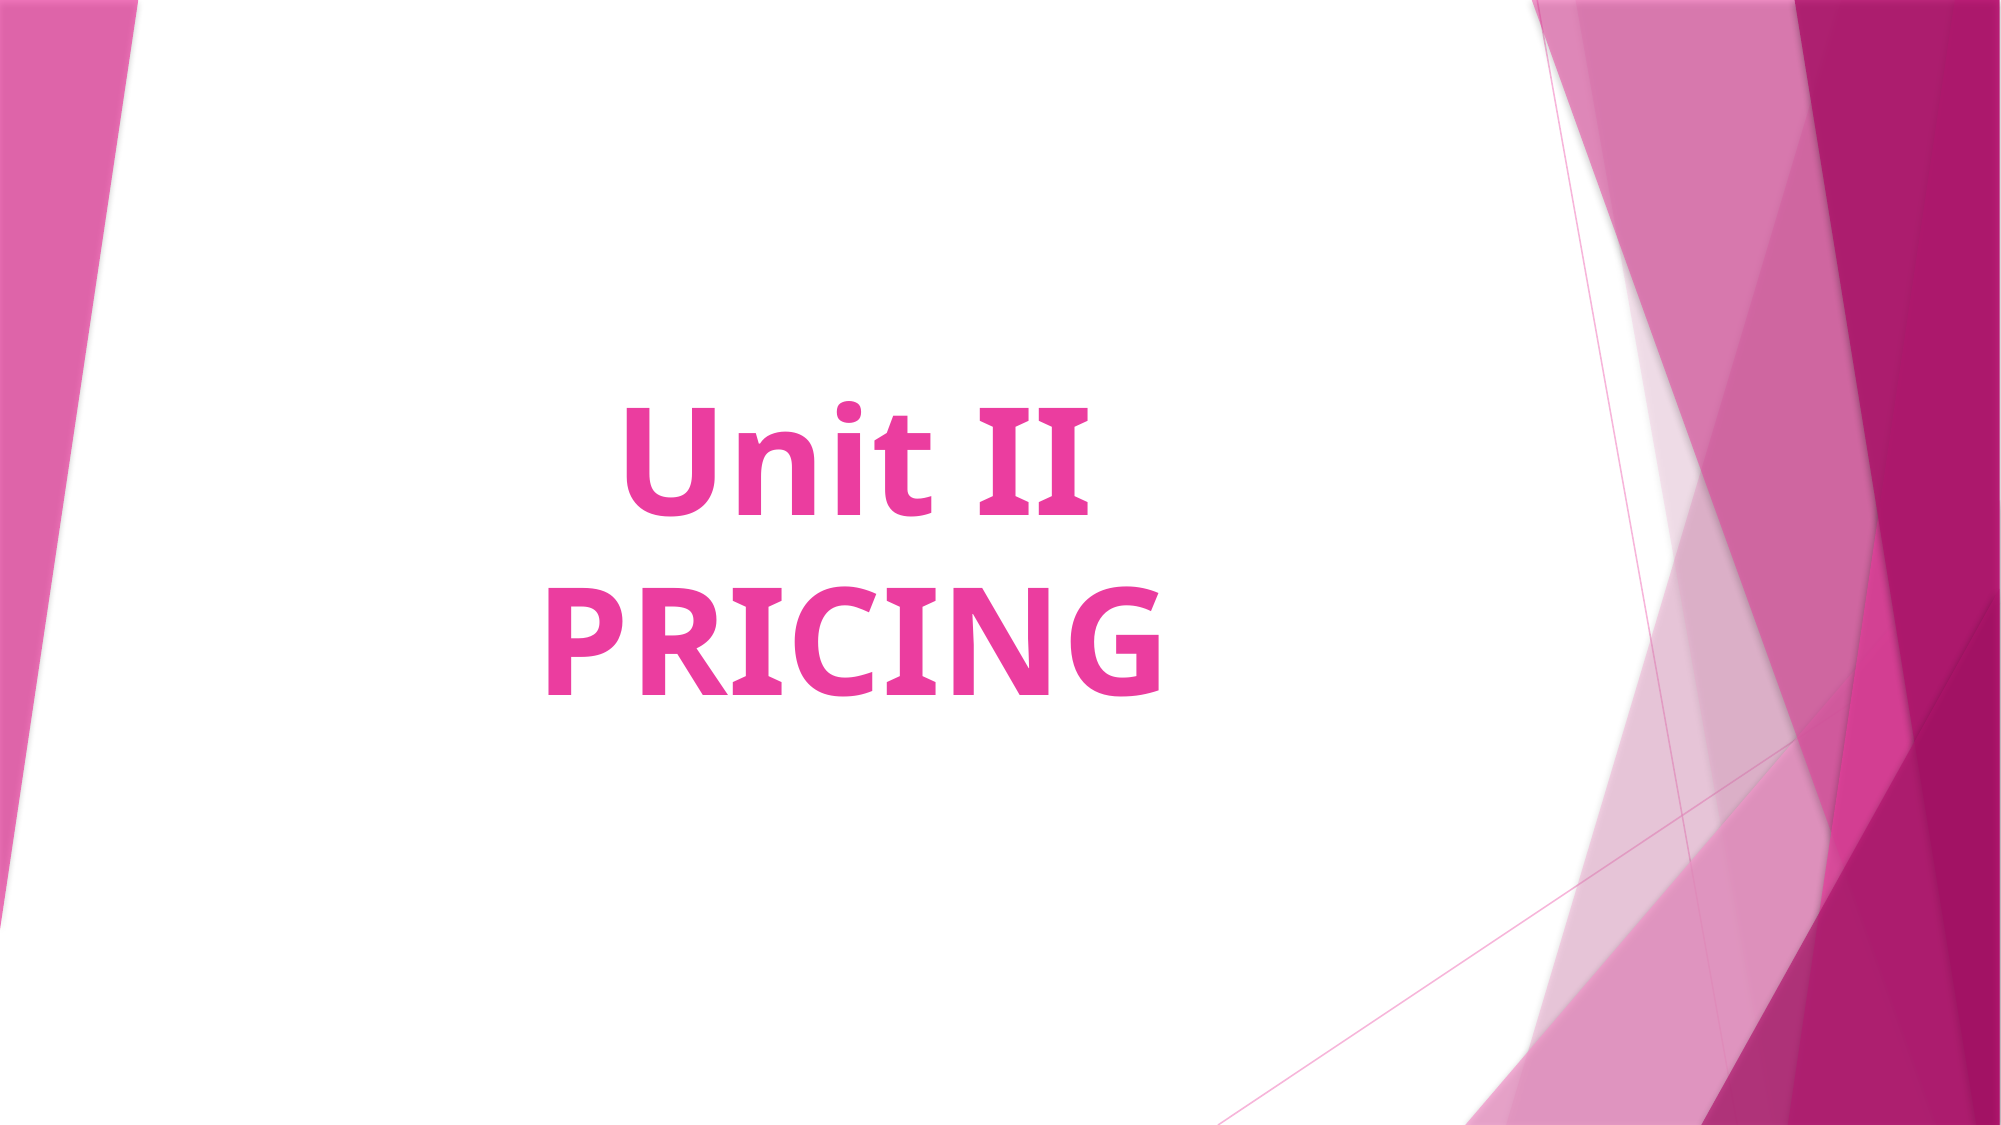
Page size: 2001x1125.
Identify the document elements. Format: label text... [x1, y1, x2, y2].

title Unit II PRICING [216, 319, 1491, 914]
